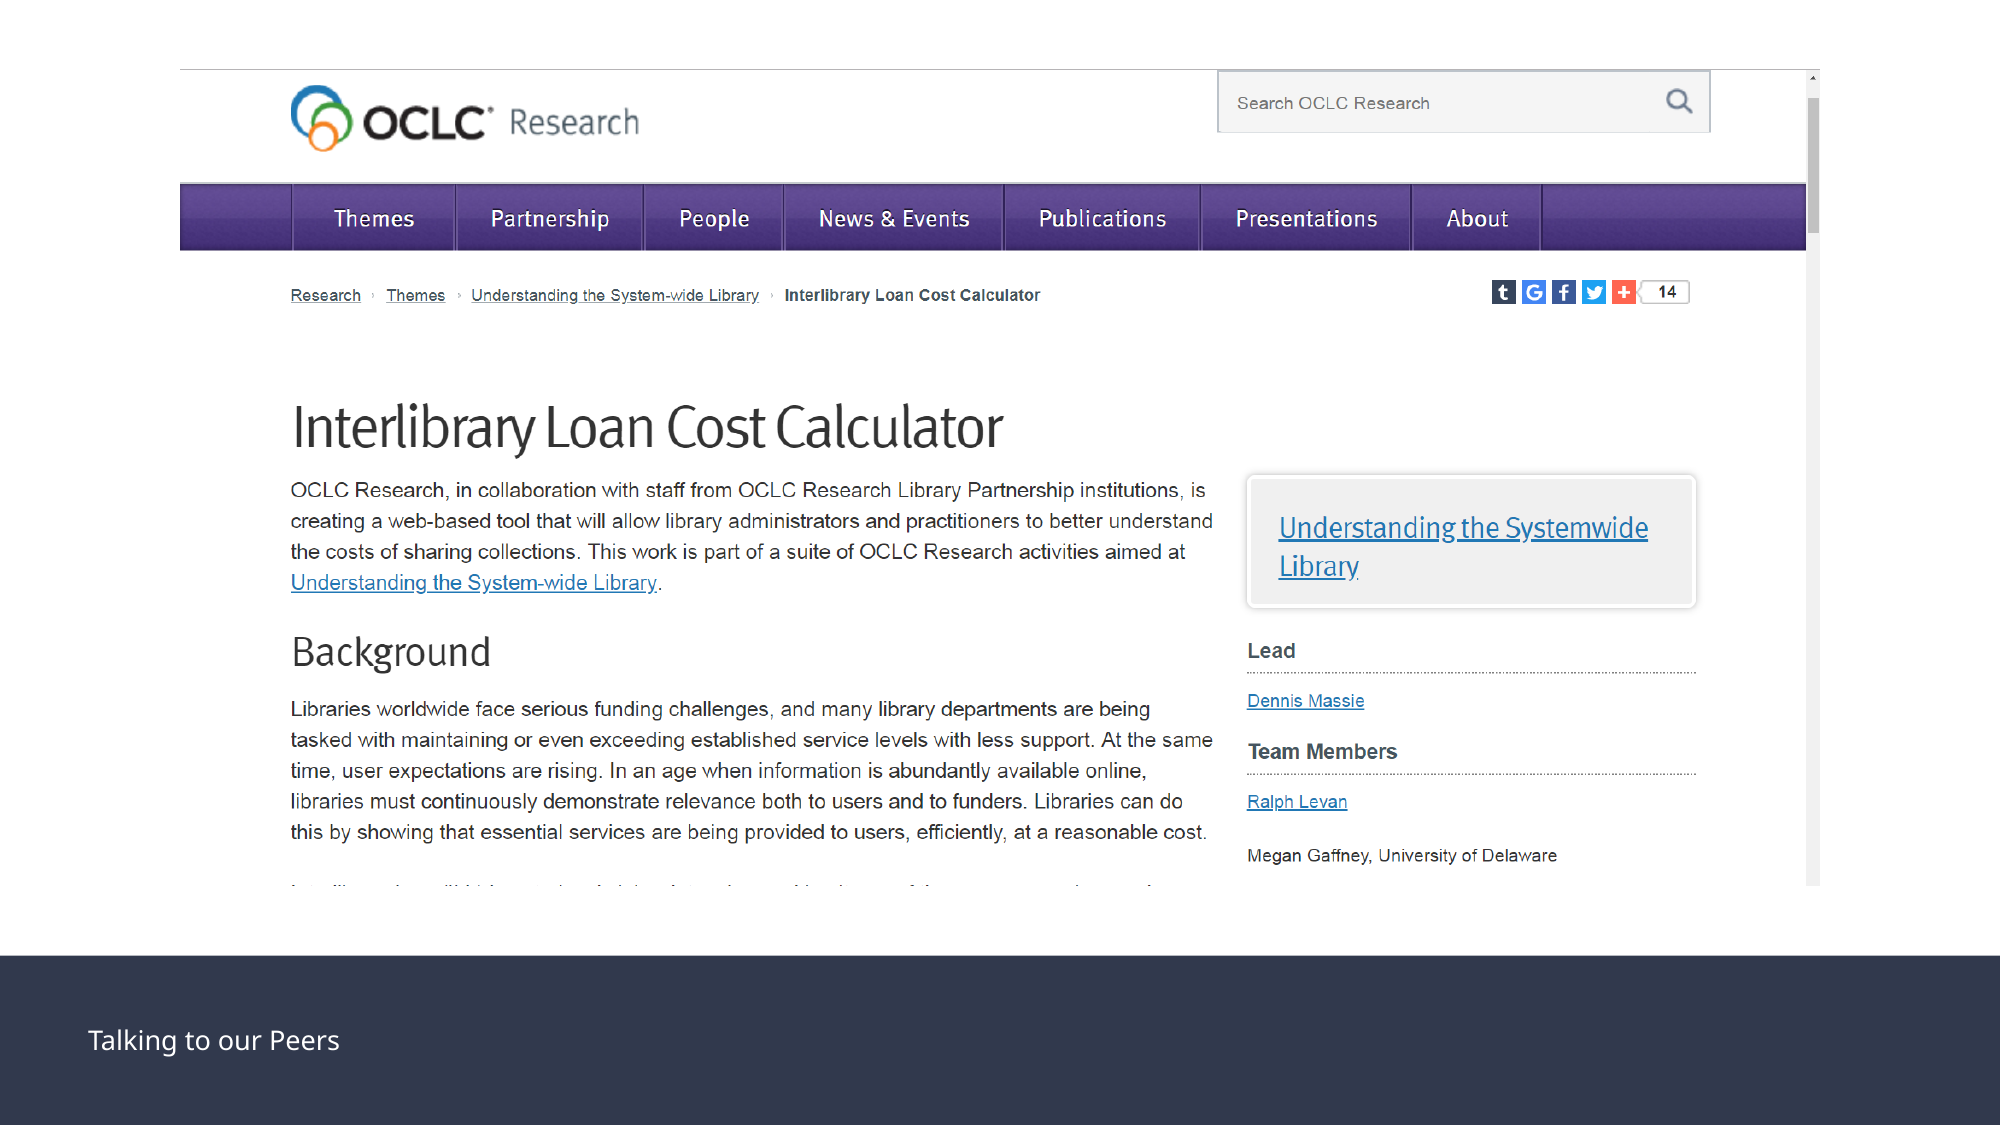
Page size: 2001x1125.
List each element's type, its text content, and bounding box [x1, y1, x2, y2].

list Talking to our Peers [68, 988, 1814, 1090]
picture [179, 66, 1820, 886]
